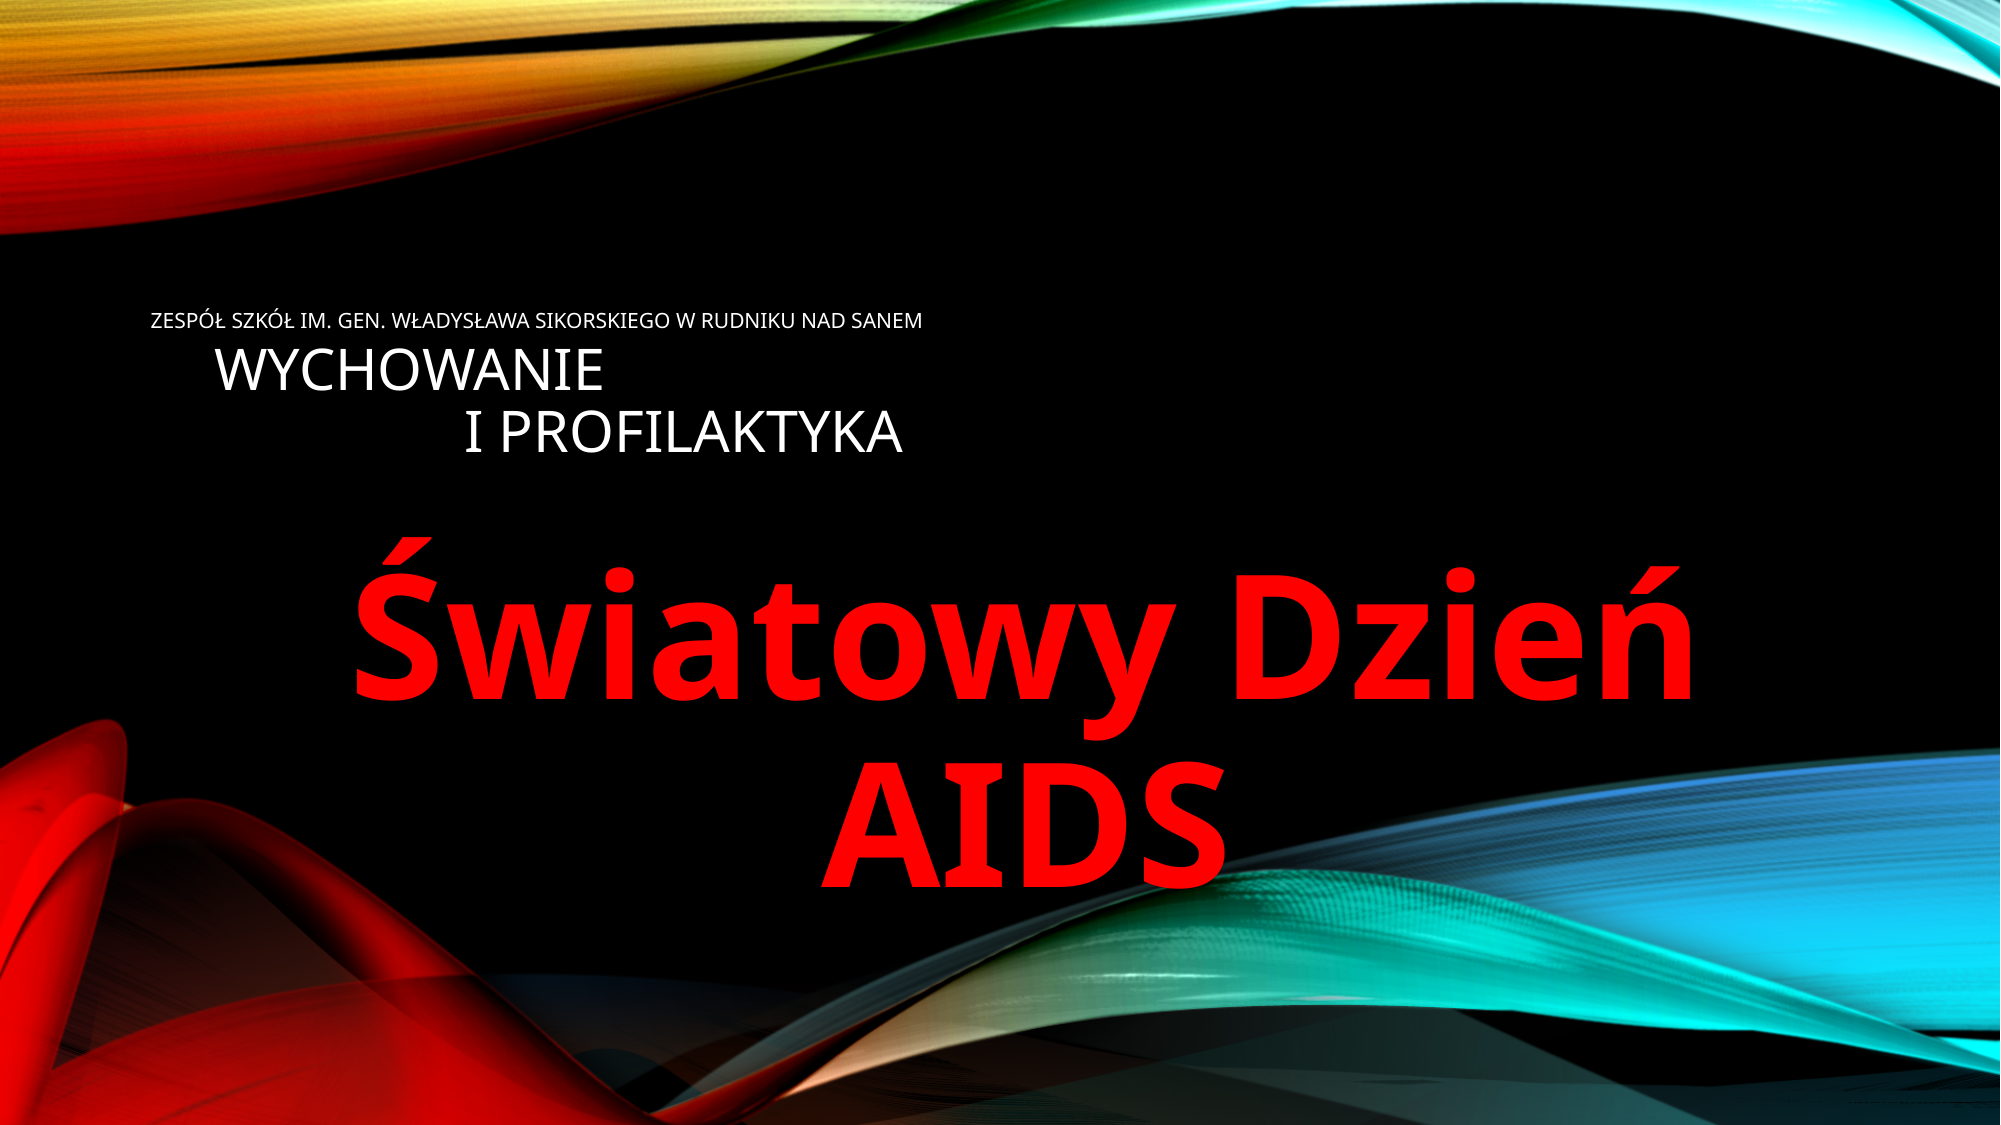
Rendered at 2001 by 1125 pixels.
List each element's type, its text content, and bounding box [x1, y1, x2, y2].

picture [0, 717, 2000, 1125]
subtitle Światowy Dzień AIDS [137, 542, 1917, 934]
title ZESPÓŁ SZKÓŁ IM. GEN. WŁADYSŁAWA SIKORSKIEGO W Rudniku nad sanem WYCHOWANIE I PROFILAKTYKA [105, 80, 1917, 473]
picture [0, 0, 2000, 237]
